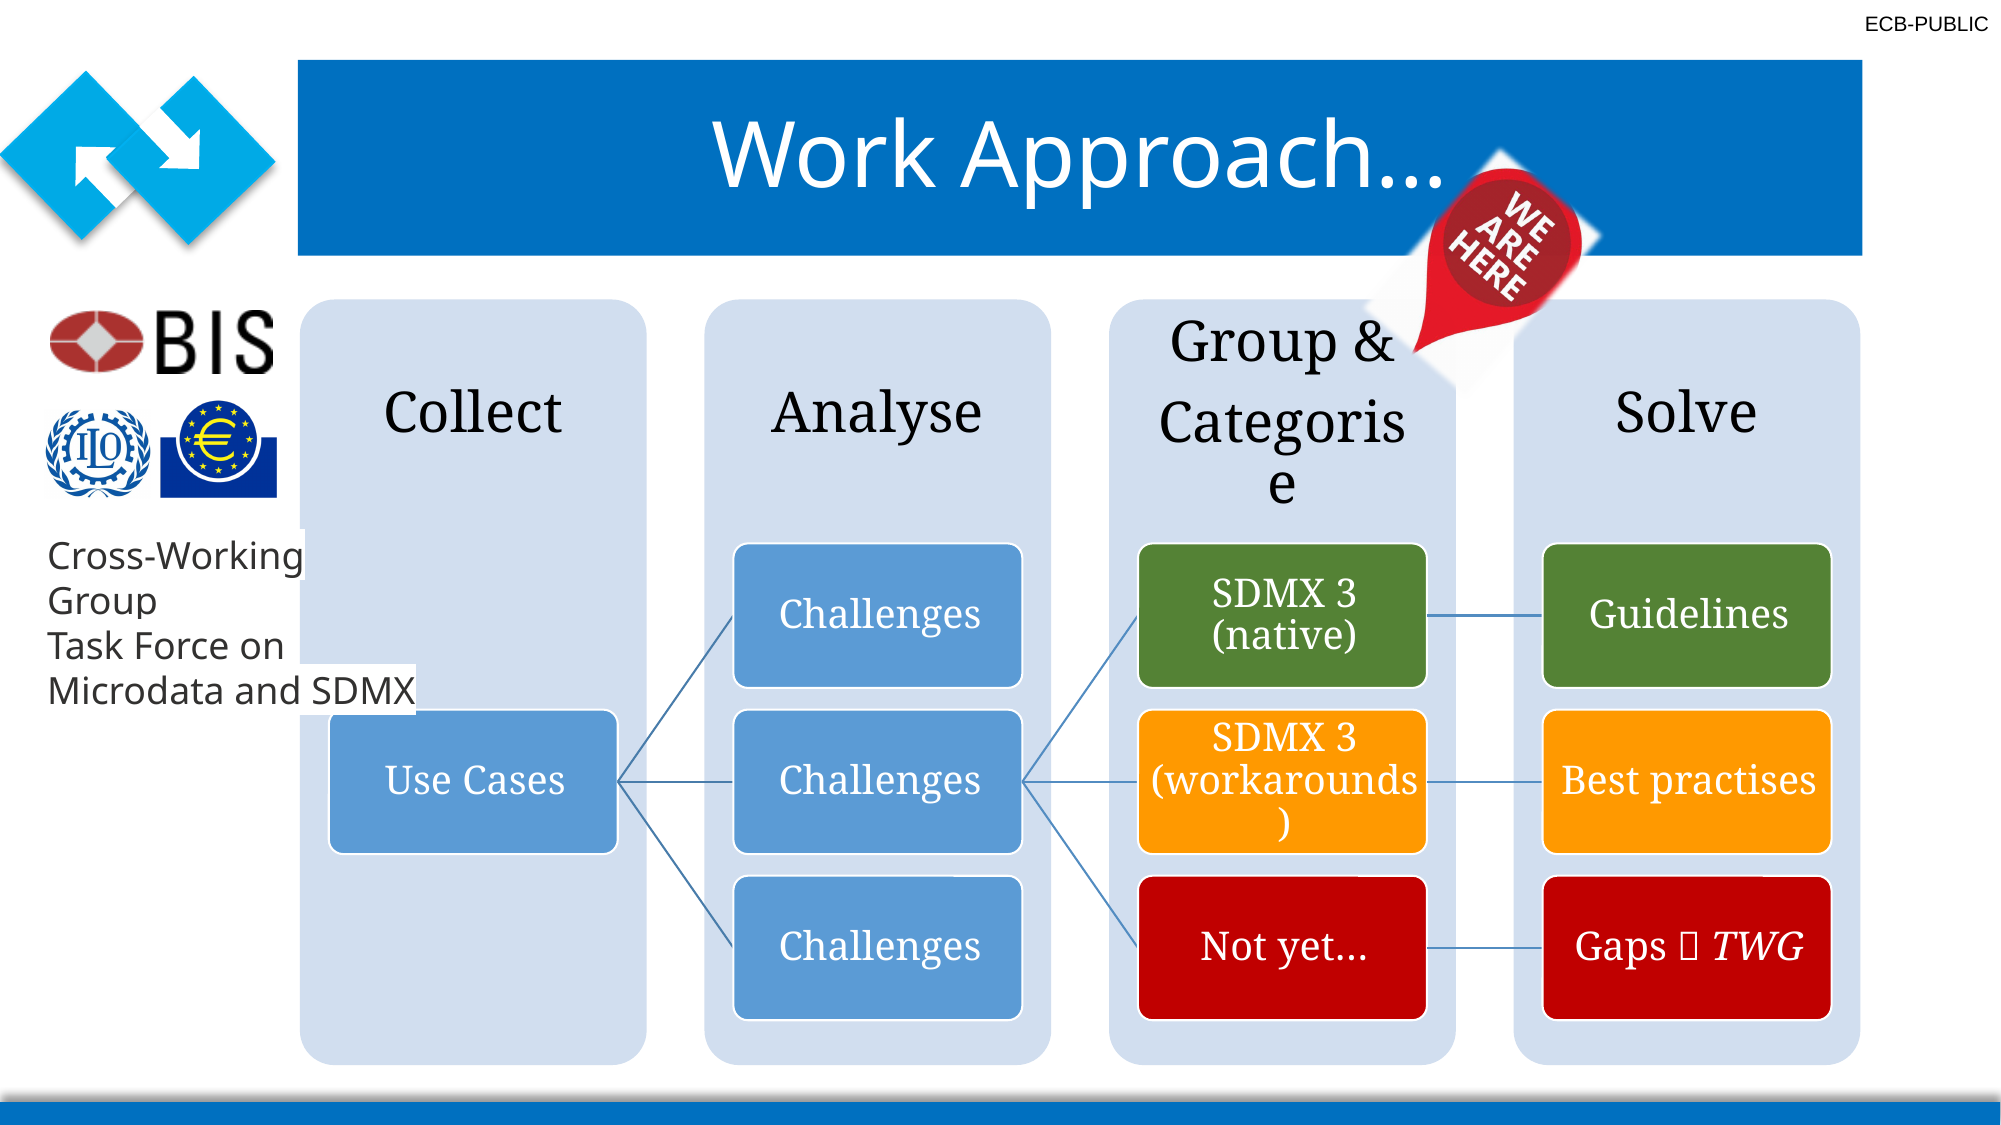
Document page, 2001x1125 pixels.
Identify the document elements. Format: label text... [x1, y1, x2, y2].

title Work Approach… [297, 59, 1863, 256]
picture [1408, 159, 1557, 384]
text_box Cross-Working Group Task Force on Microdata and SDMX [32, 524, 297, 720]
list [297, 299, 1863, 1066]
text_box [44, 310, 278, 499]
